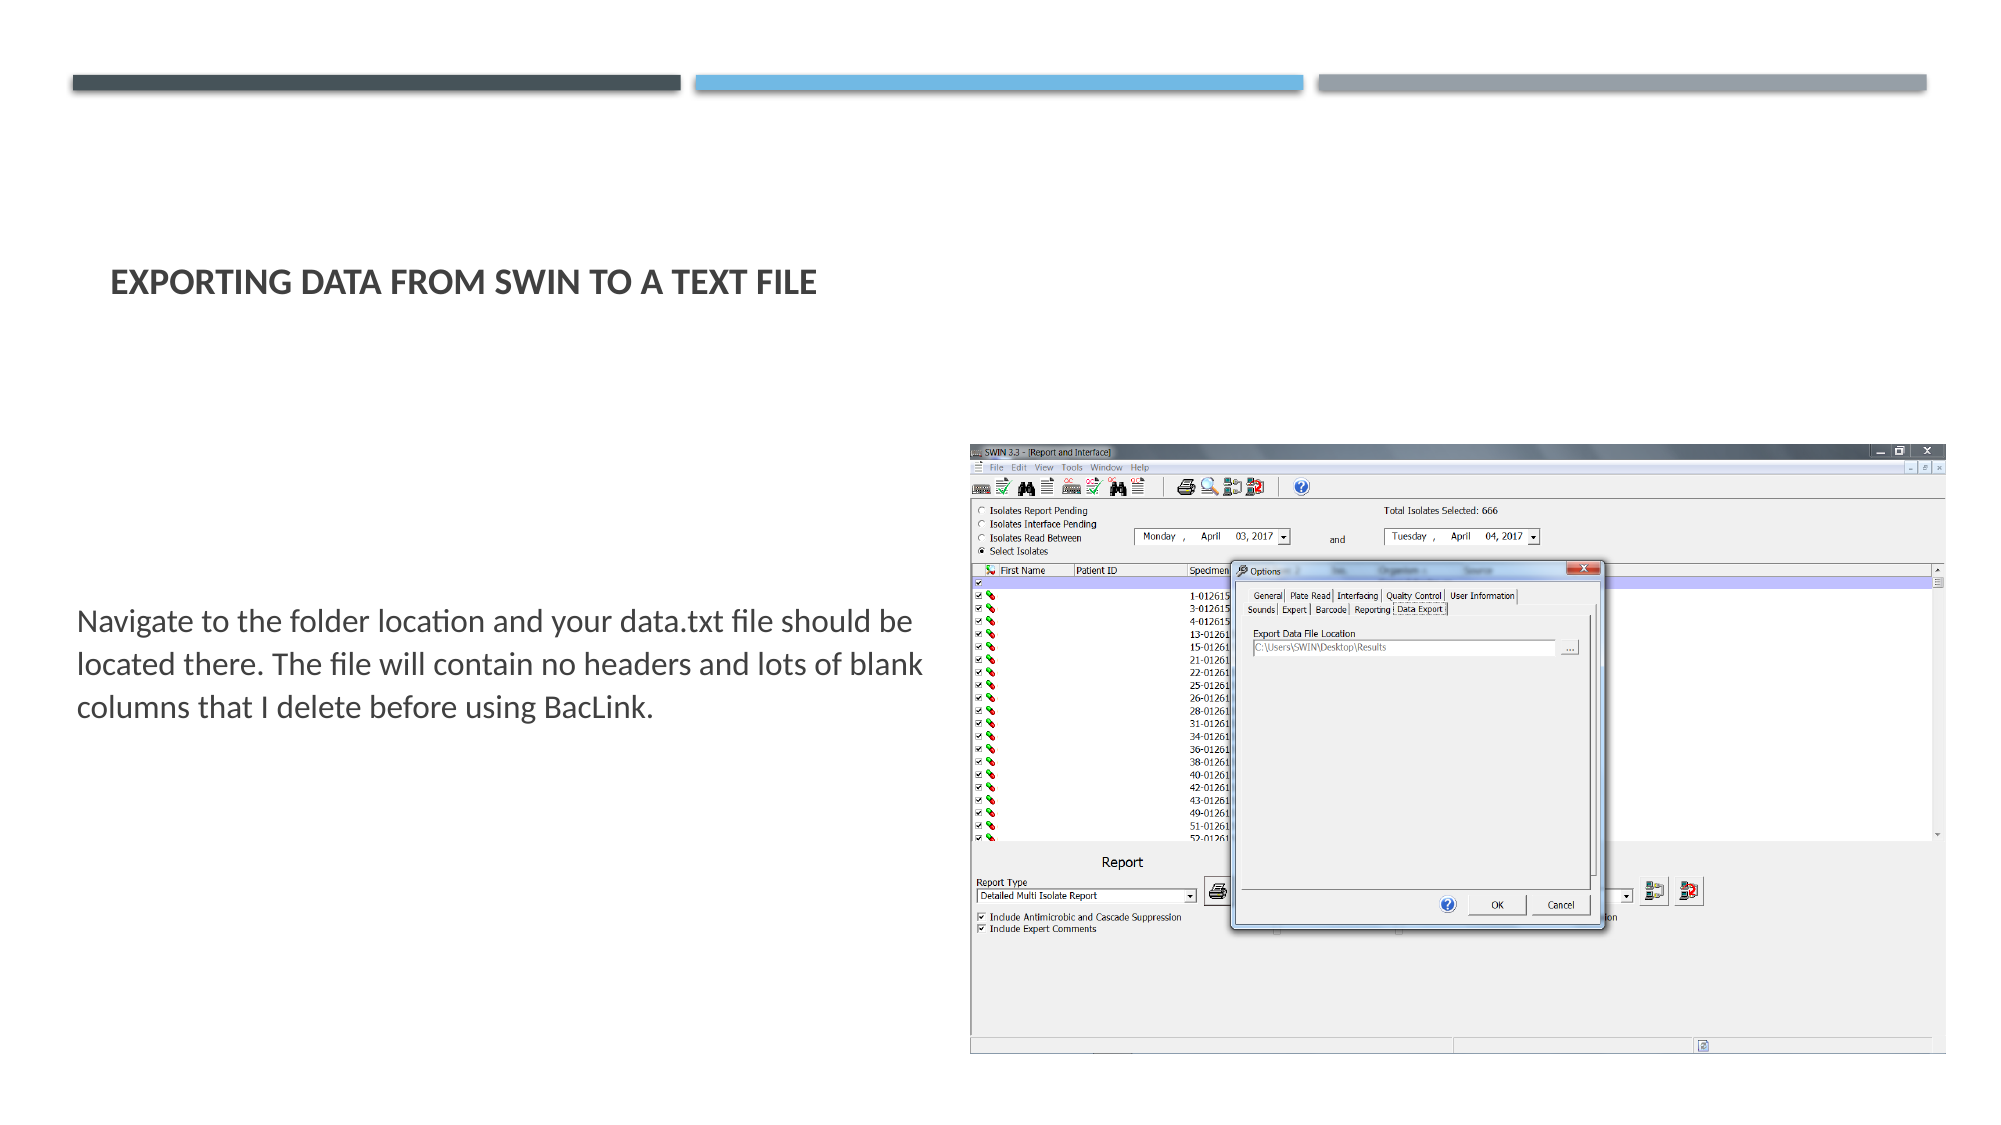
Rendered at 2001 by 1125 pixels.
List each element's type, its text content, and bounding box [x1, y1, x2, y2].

title Exporting data from SWIN to a text file [95, 115, 1905, 311]
list Navigate to the folder location and your data.txt file should be located there. The file will contain no headers and lots of blank columns that I delete before using BacLink. [61, 383, 967, 981]
picture [969, 444, 1946, 1055]
